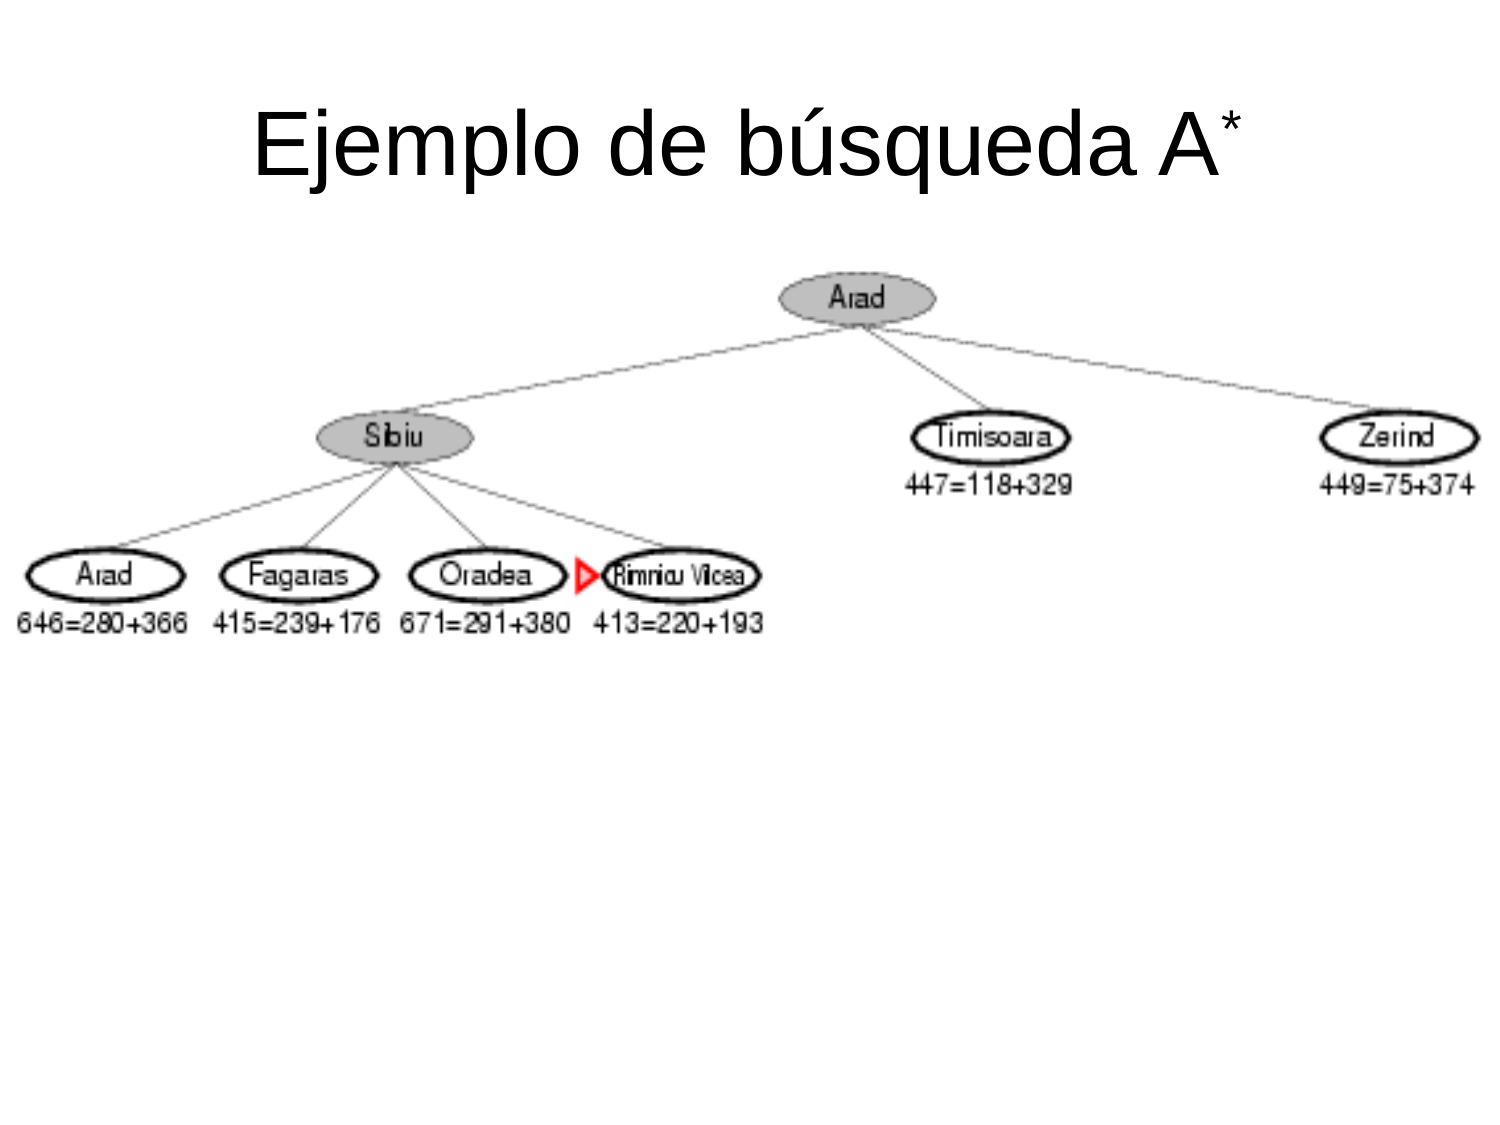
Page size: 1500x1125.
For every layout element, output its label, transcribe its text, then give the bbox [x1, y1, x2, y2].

title Ejemplo de búsqueda A* [74, 14, 1426, 248]
picture [0, 249, 1500, 950]
